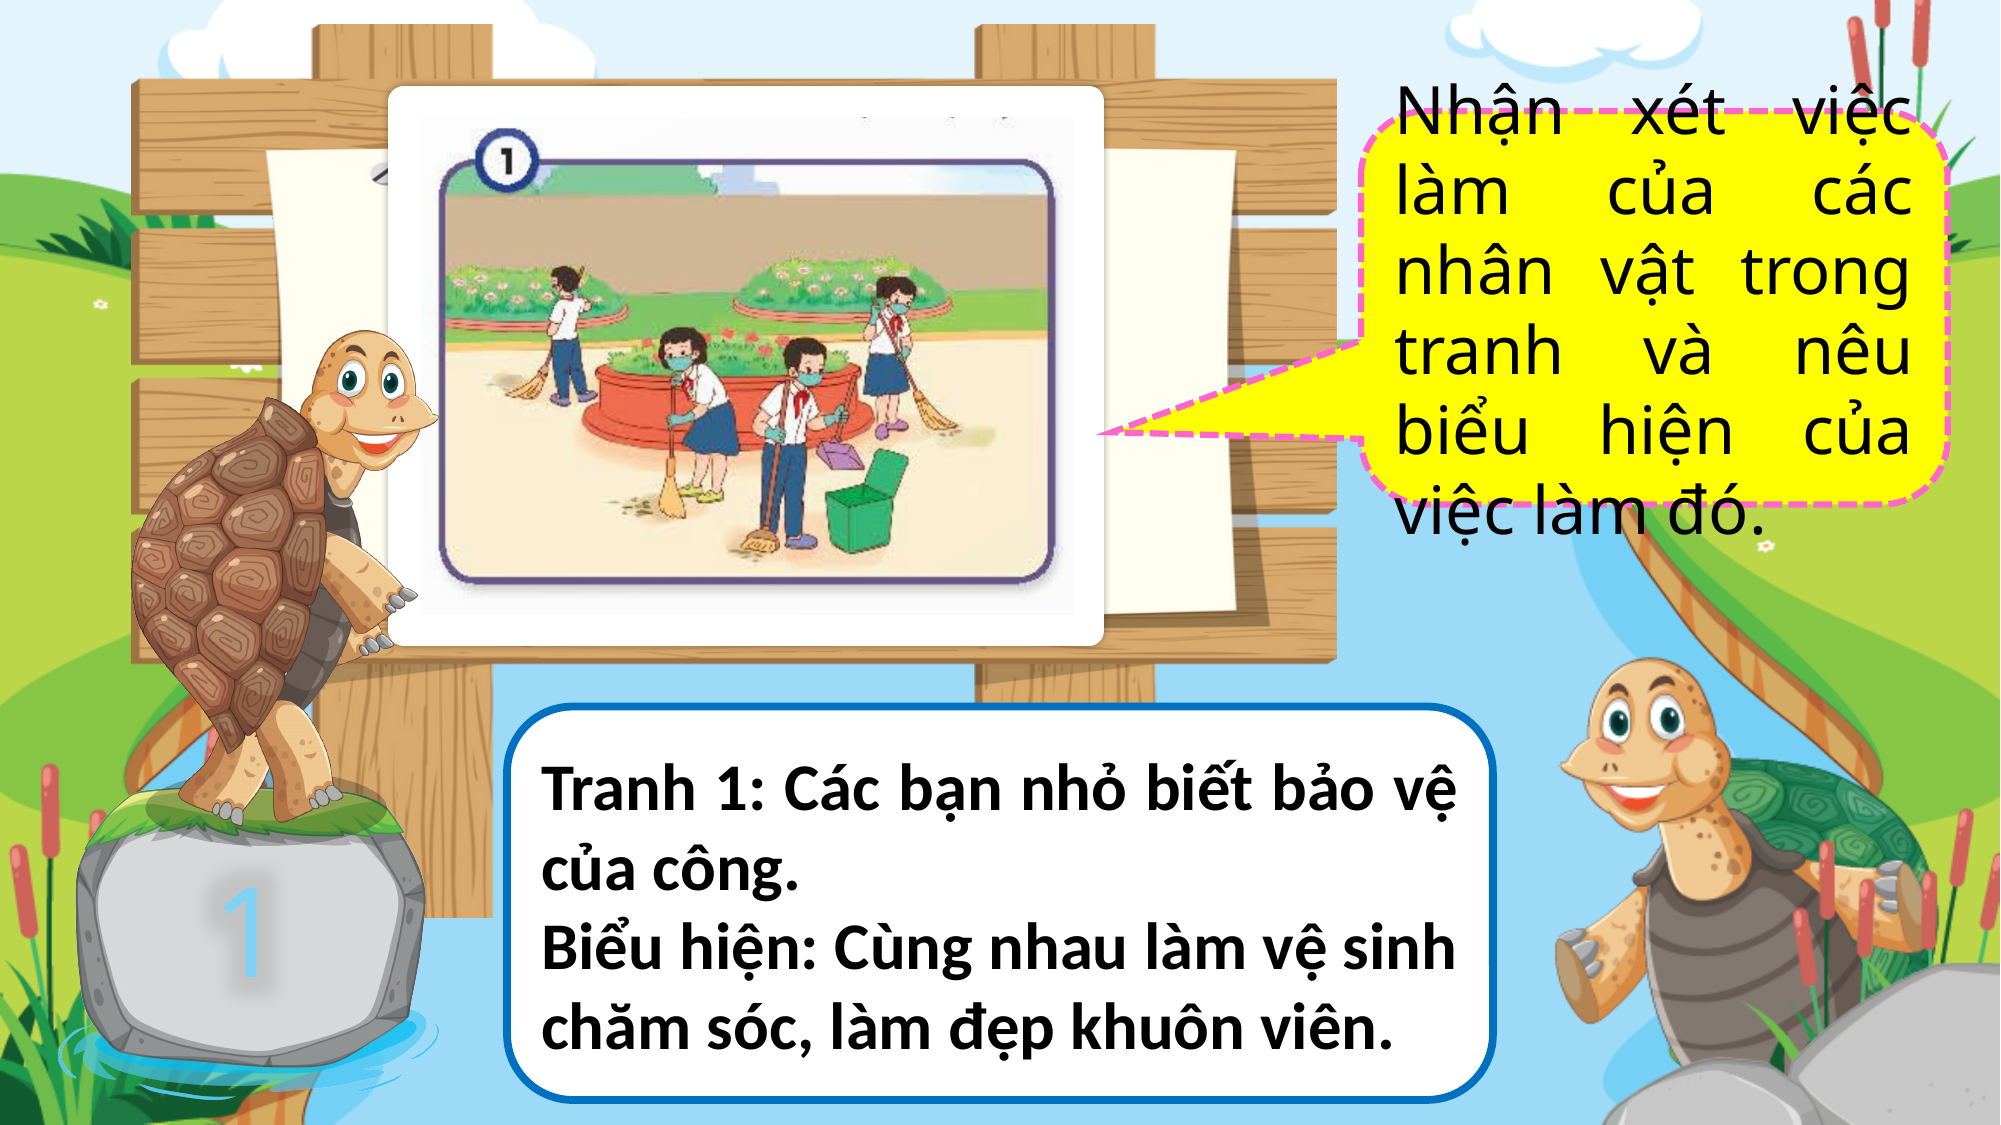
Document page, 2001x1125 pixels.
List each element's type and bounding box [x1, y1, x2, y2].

text_box [58, 330, 439, 1100]
picture [0, 0, 2000, 1125]
